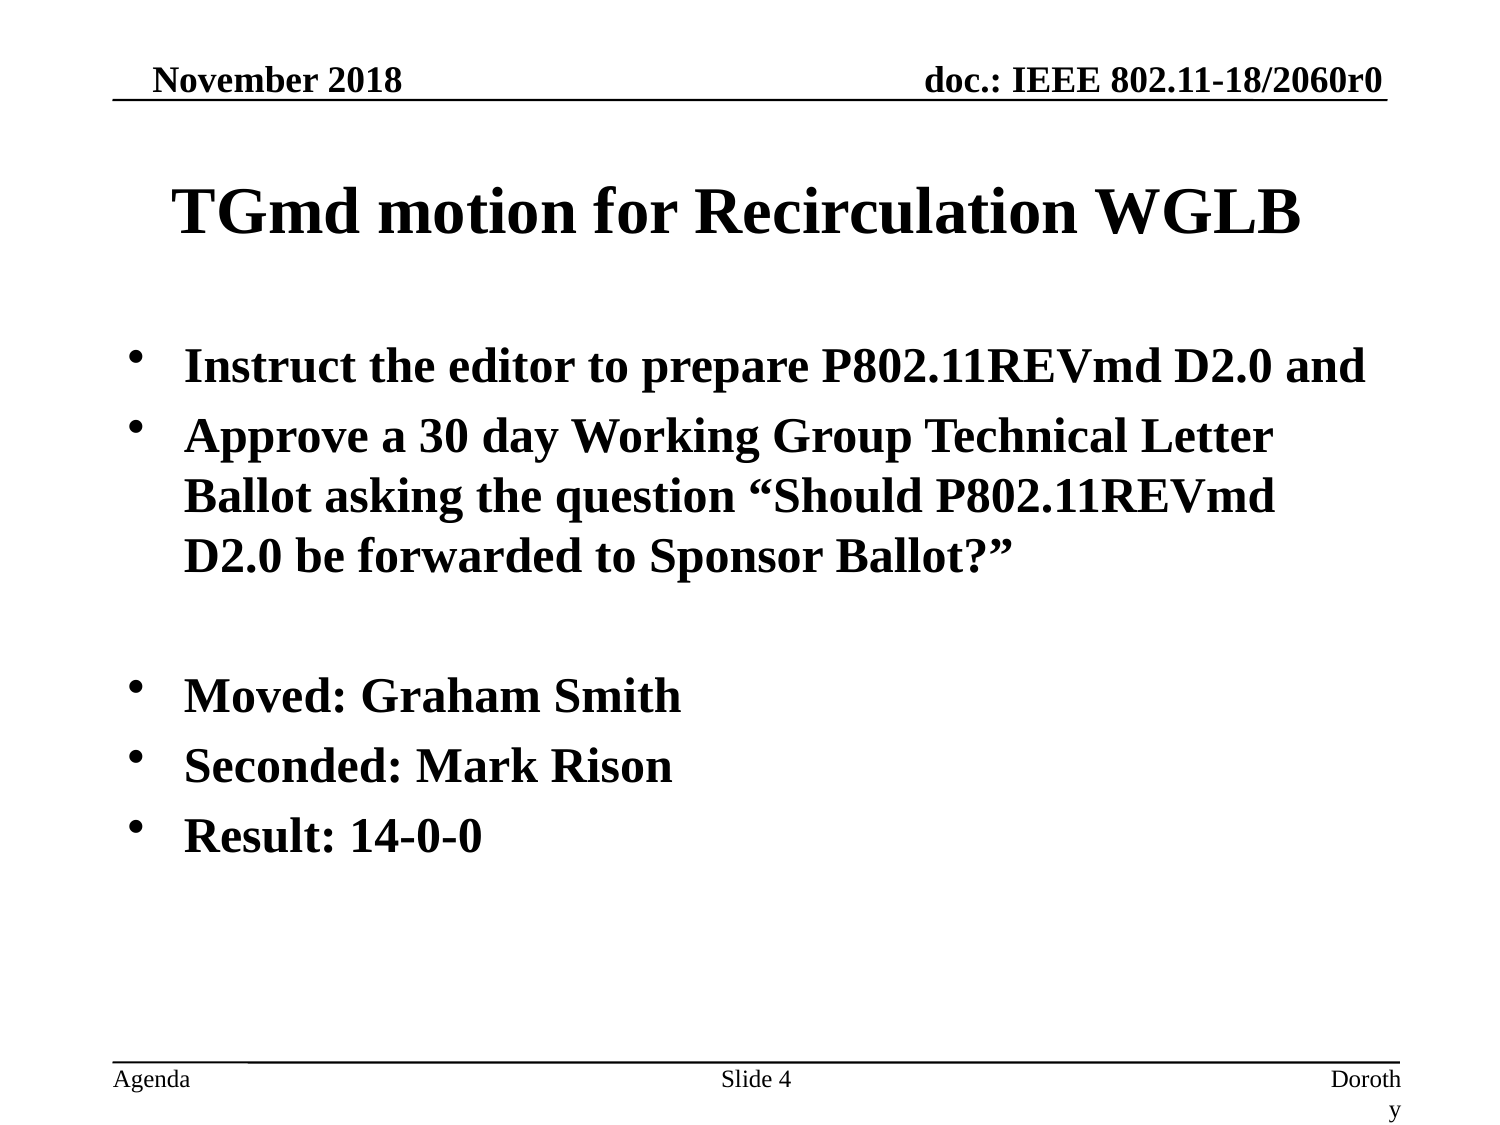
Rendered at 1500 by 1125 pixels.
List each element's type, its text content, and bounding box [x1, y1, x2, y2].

text_box TGmd motion for Recirculation WGLB [0, 118, 1475, 294]
text_box November 2018 [152, 54, 567, 100]
slide_number Slide 4 [712, 1062, 800, 1093]
list Instruct the editor to prepare P802.11REVmd D2.0 and Approve a 30 day Working Group Technical Letter Ballot asking the question “Should P802.11REVmd D2.0 be forwarded to Sponsor Ballot?” Moved: Graham Smith Seconded: Mark Rison Result: 14-0-0 [112, 324, 1388, 1000]
footer Dorothy Stanley, HP Enterprise [1325, 1062, 1402, 1093]
